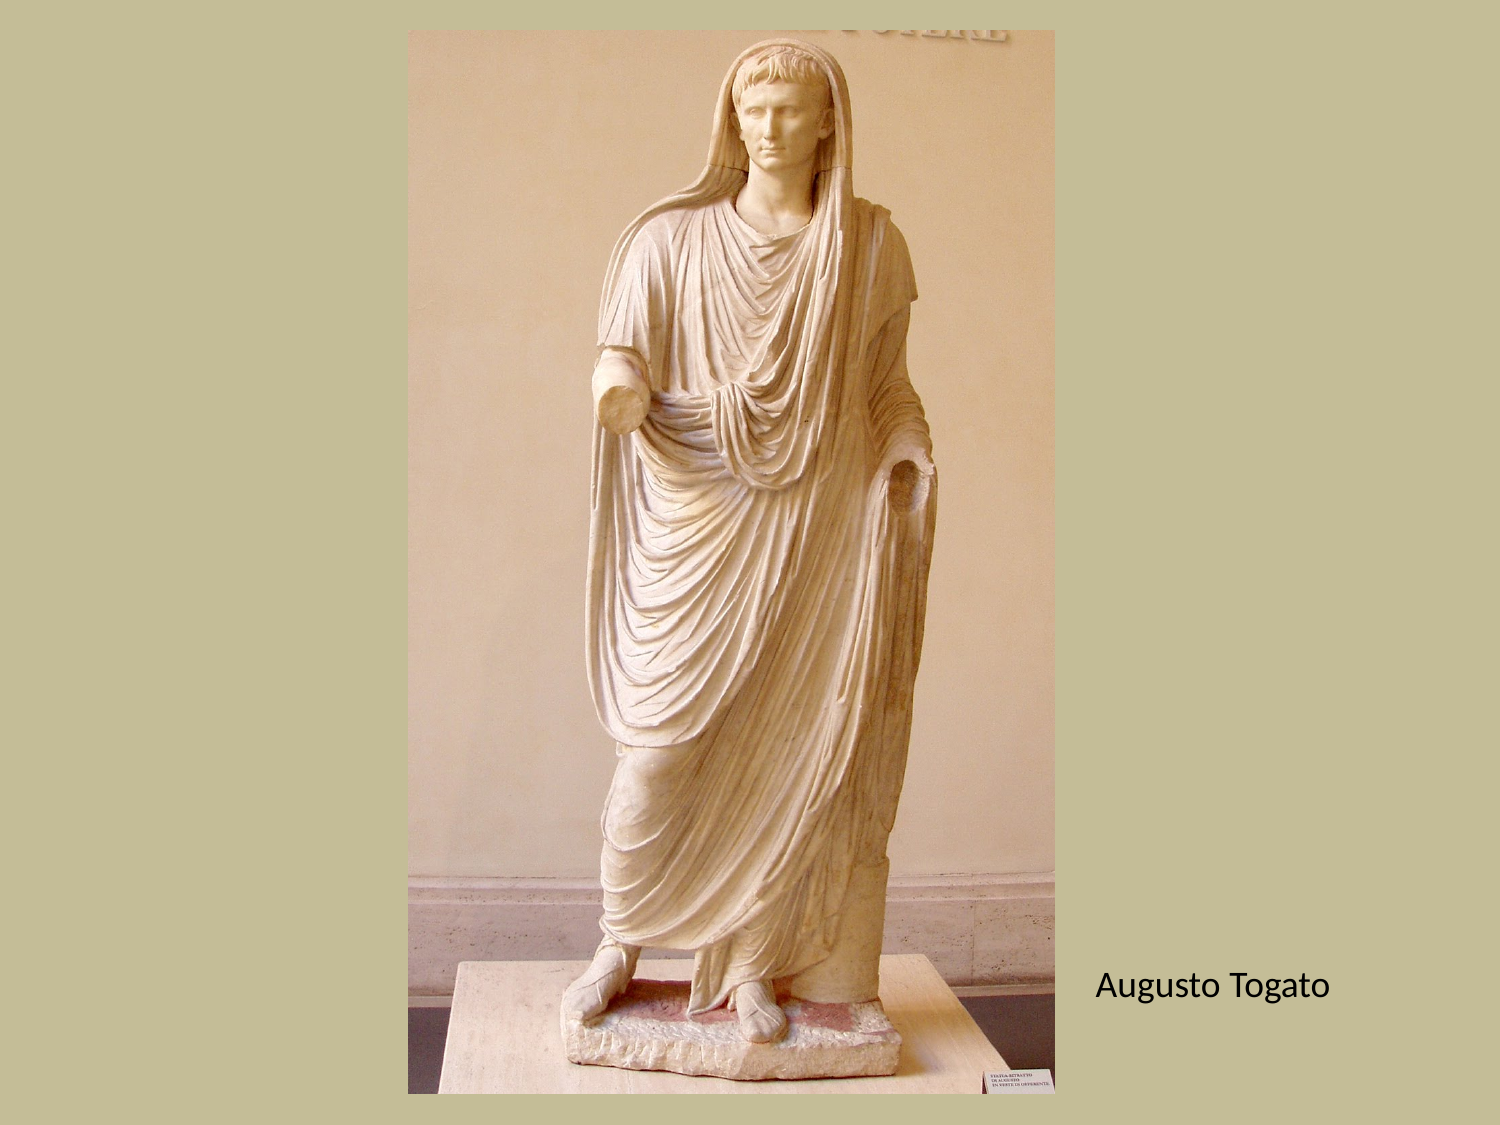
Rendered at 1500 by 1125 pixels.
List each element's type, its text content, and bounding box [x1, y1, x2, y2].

picture [407, 30, 1055, 1095]
text_box Augusto Togato [1080, 952, 1500, 1012]
